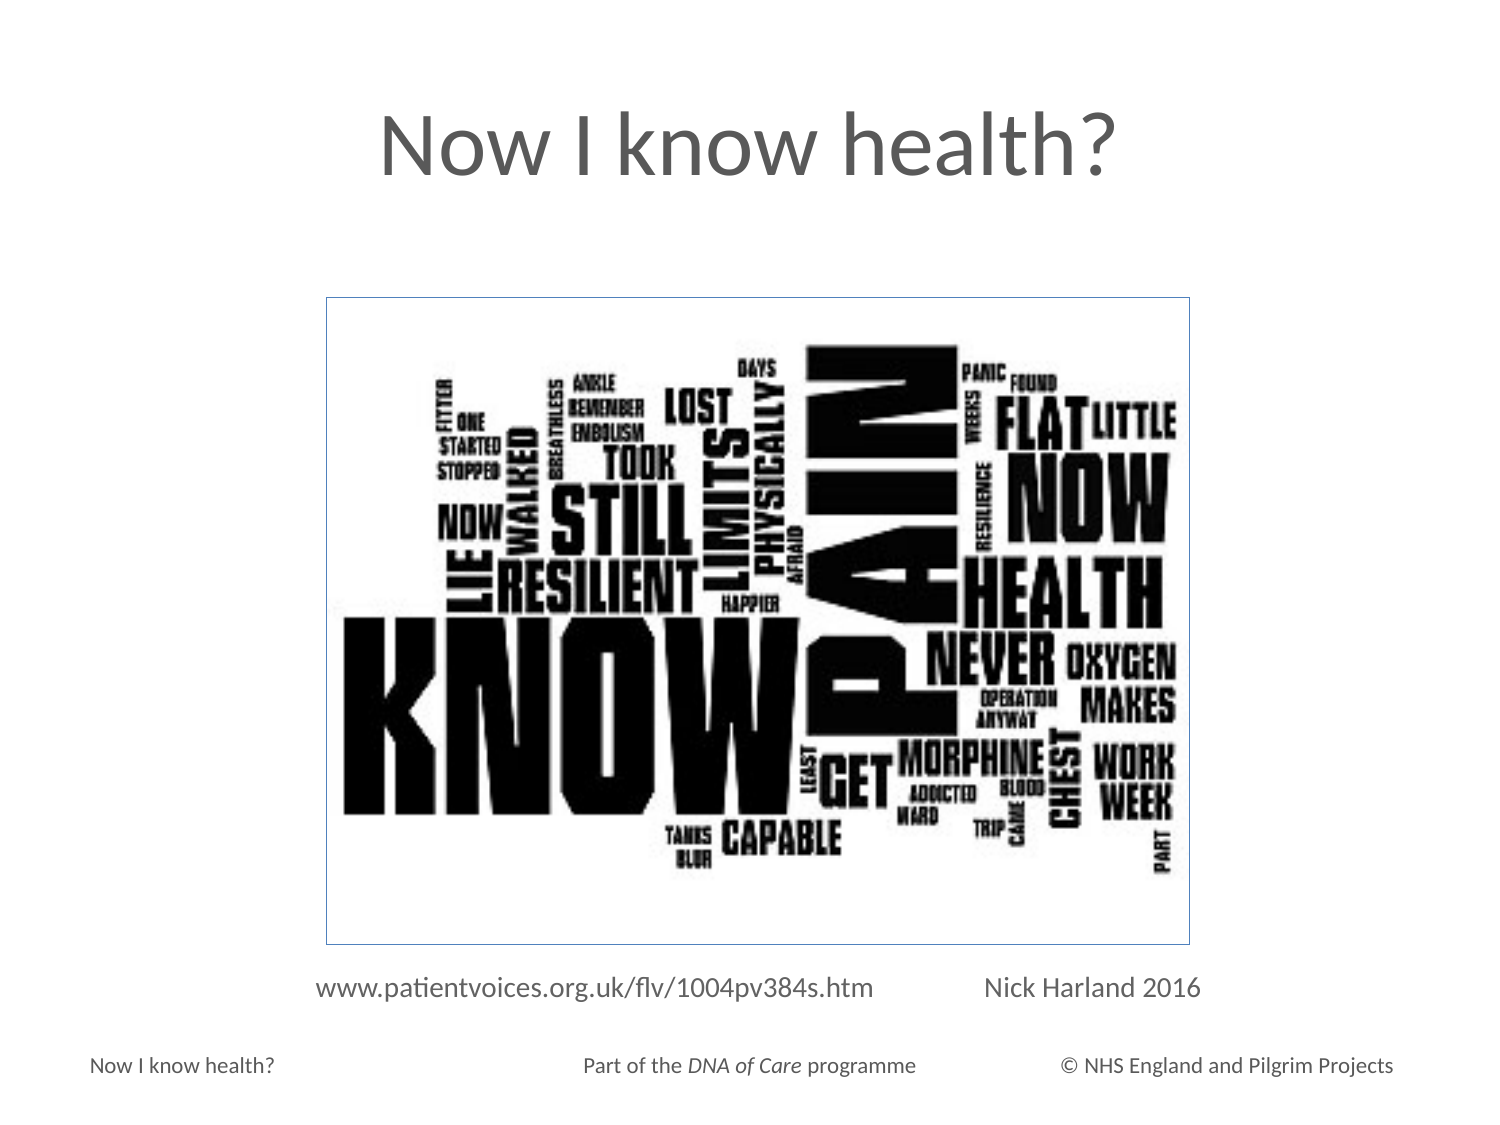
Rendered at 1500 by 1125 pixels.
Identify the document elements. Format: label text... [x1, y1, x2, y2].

text_box www.patientvoices.org.uk/flv/1004pv384s.htm Nick Harland 2016 [281, 960, 1235, 1011]
title Now I know health? [75, 45, 1425, 233]
footer Part of the DNA of Care programme [512, 1042, 988, 1103]
picture [326, 297, 1190, 945]
slide_number © NHS England and Pilgrim Projects [1045, 1042, 1447, 1103]
slide_number Now I know health? [75, 1042, 467, 1103]
